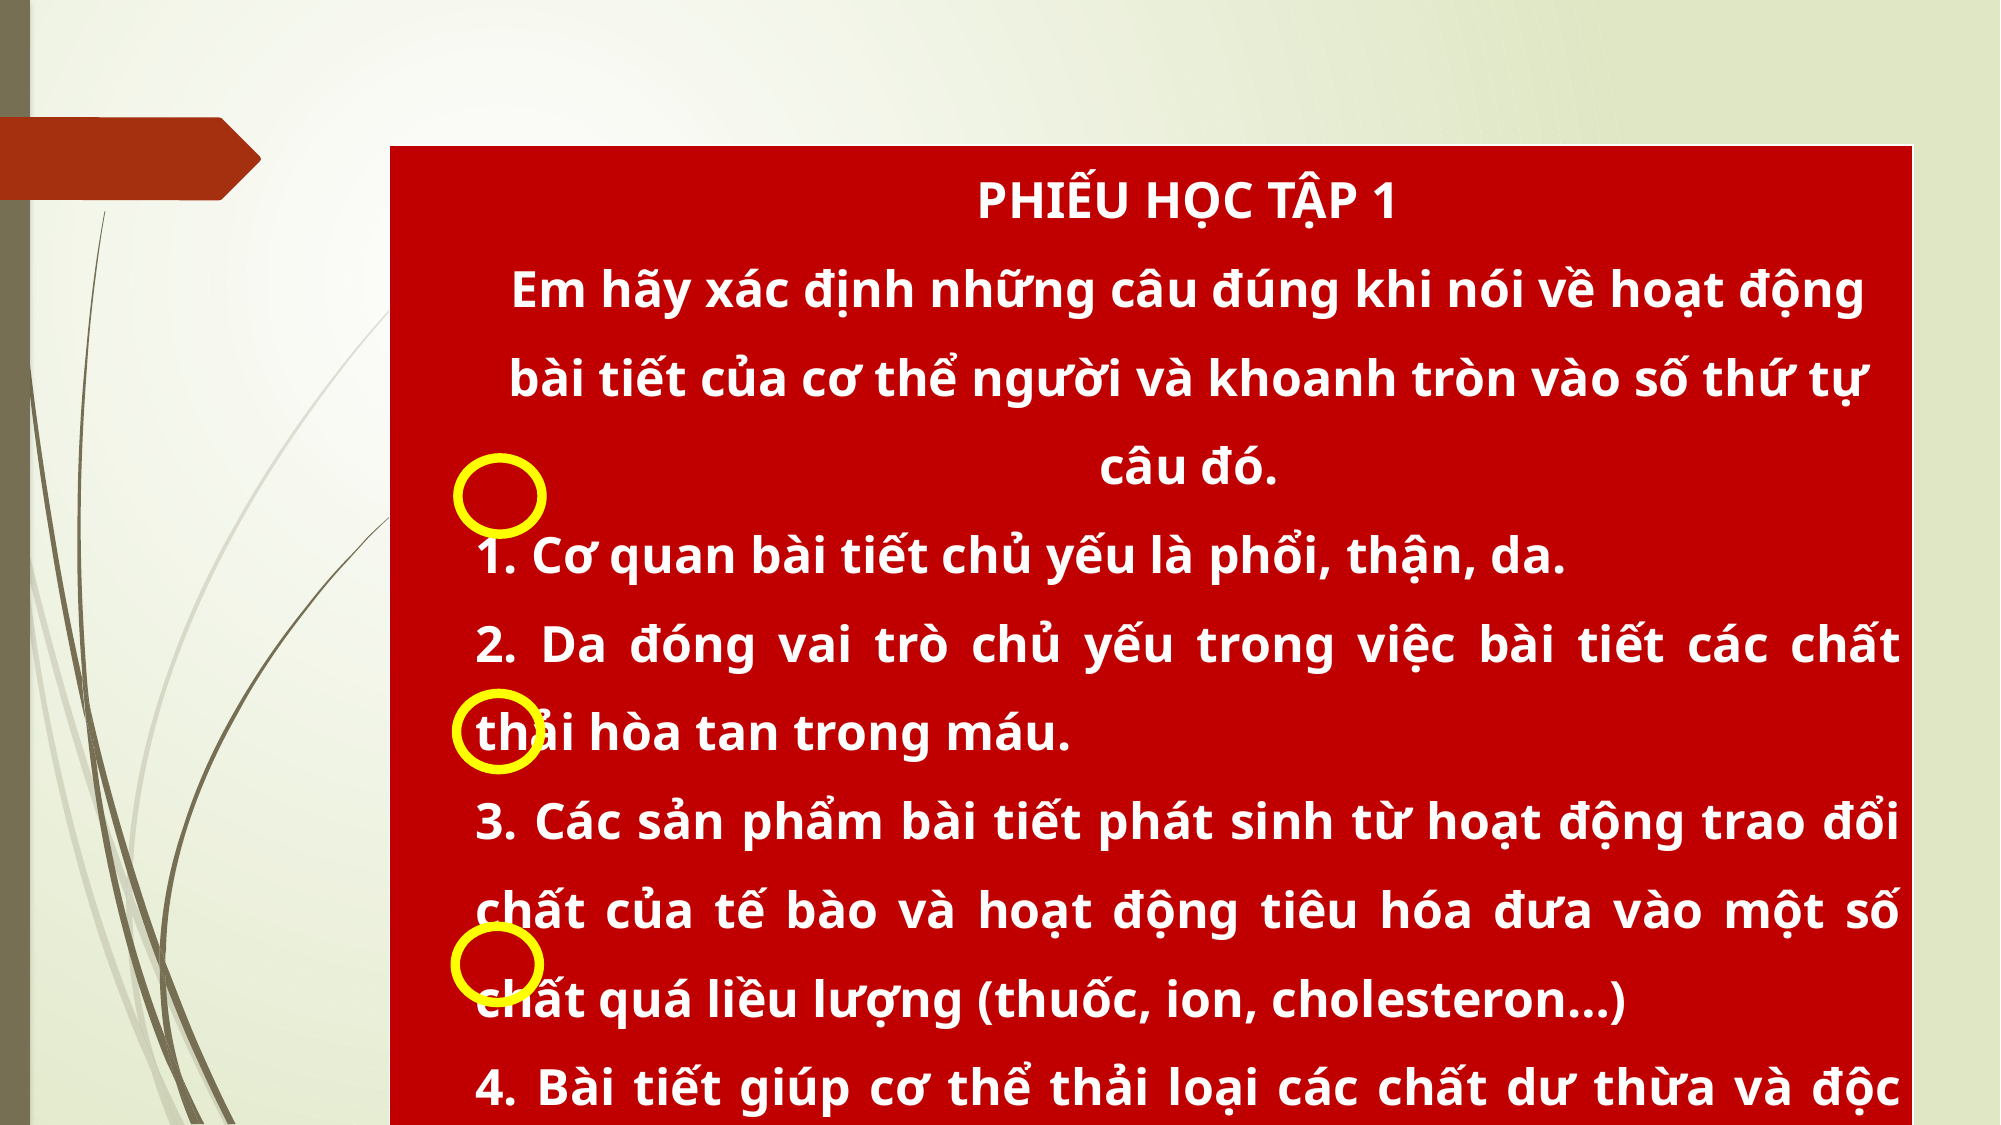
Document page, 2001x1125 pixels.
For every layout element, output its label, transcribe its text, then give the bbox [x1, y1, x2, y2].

table_header PHIẾU HỌC TẬP 1 Em hãy xác định những câu đúng khi nói về hoạt động bài tiết của cơ thể người và khoanh tròn vào số thứ tự câu đó. 1. Cơ quan bài tiết chủ yếu là phổi, thận, da. 2. Da đóng vai trò chủ yếu trong việc bài tiết các chất thải hòa tan trong máu. 3. Các sản phẩm bài tiết phát sinh từ hoạt động trao đổi chất của tế bào và hoạt động tiêu hóa đưa vào một số chất quá liều lượng (thuốc, ion, cholesteron…) 4. Bài tiết giúp cơ thể thải loại các chất dư thừa và độc hại để duy trì tính ổn định của môi trường trong. [390, 146, 1912, 1125]
text_box [456, 456, 544, 536]
text_box [455, 692, 543, 771]
text_box [453, 924, 541, 1004]
